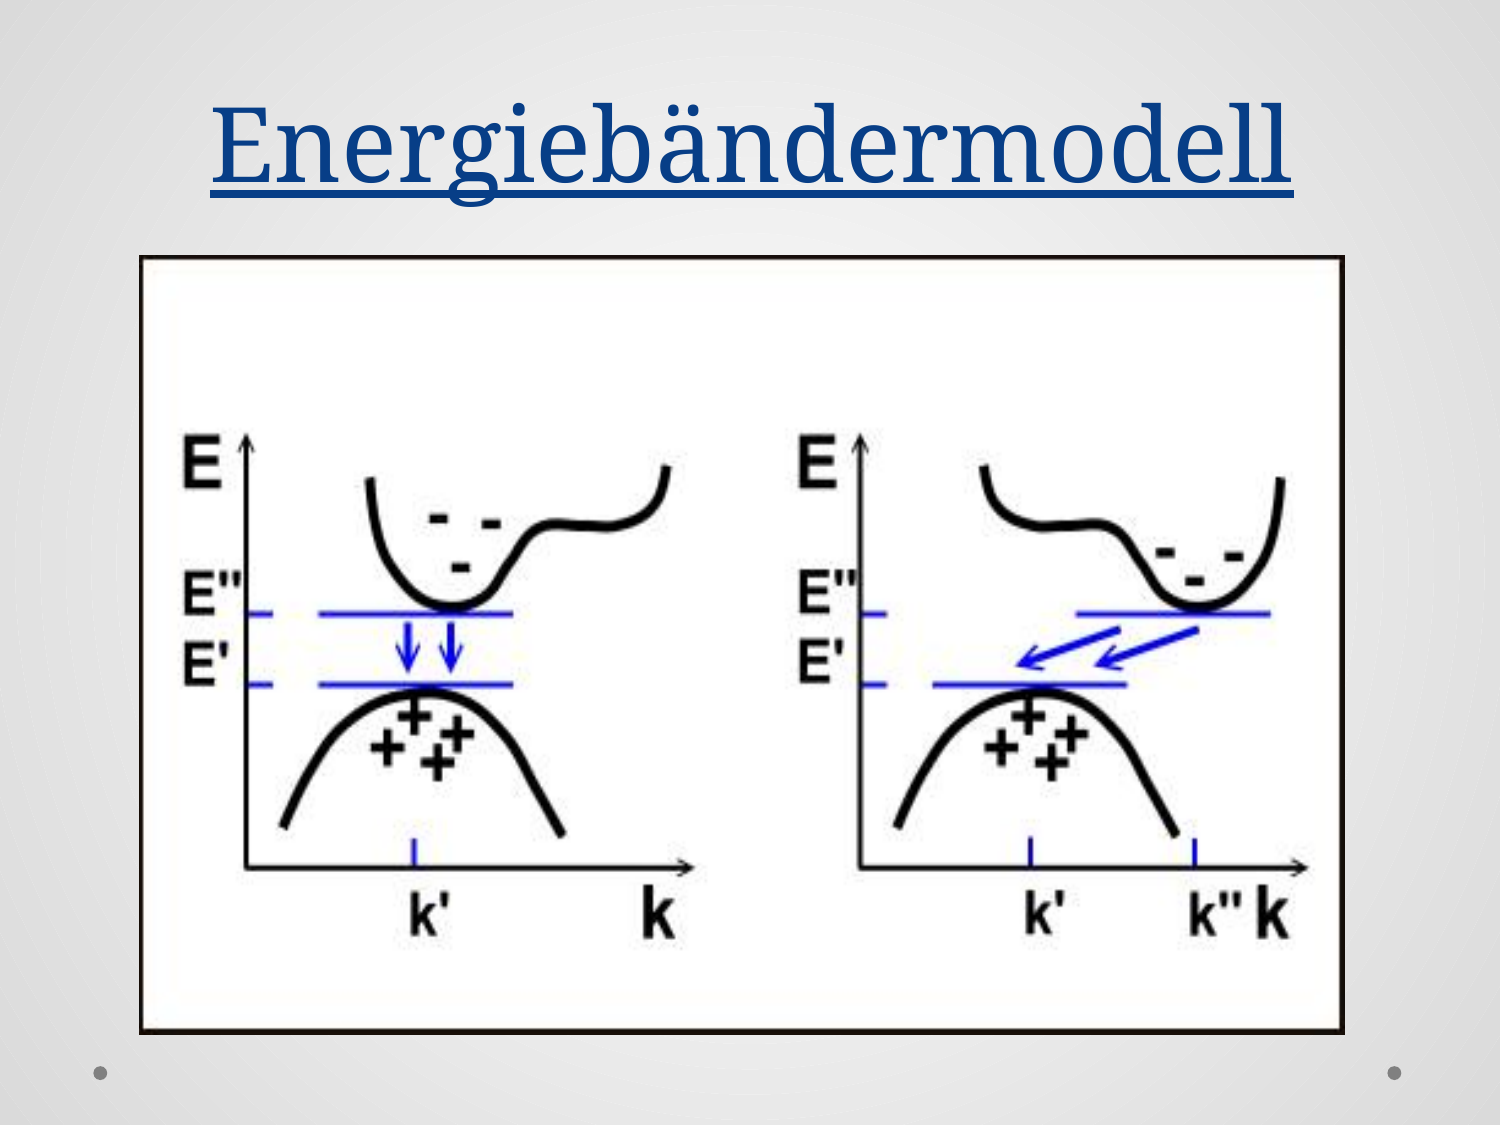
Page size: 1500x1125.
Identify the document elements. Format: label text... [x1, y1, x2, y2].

title Energiebändermodell [76, 0, 1427, 211]
picture [138, 255, 1345, 1036]
